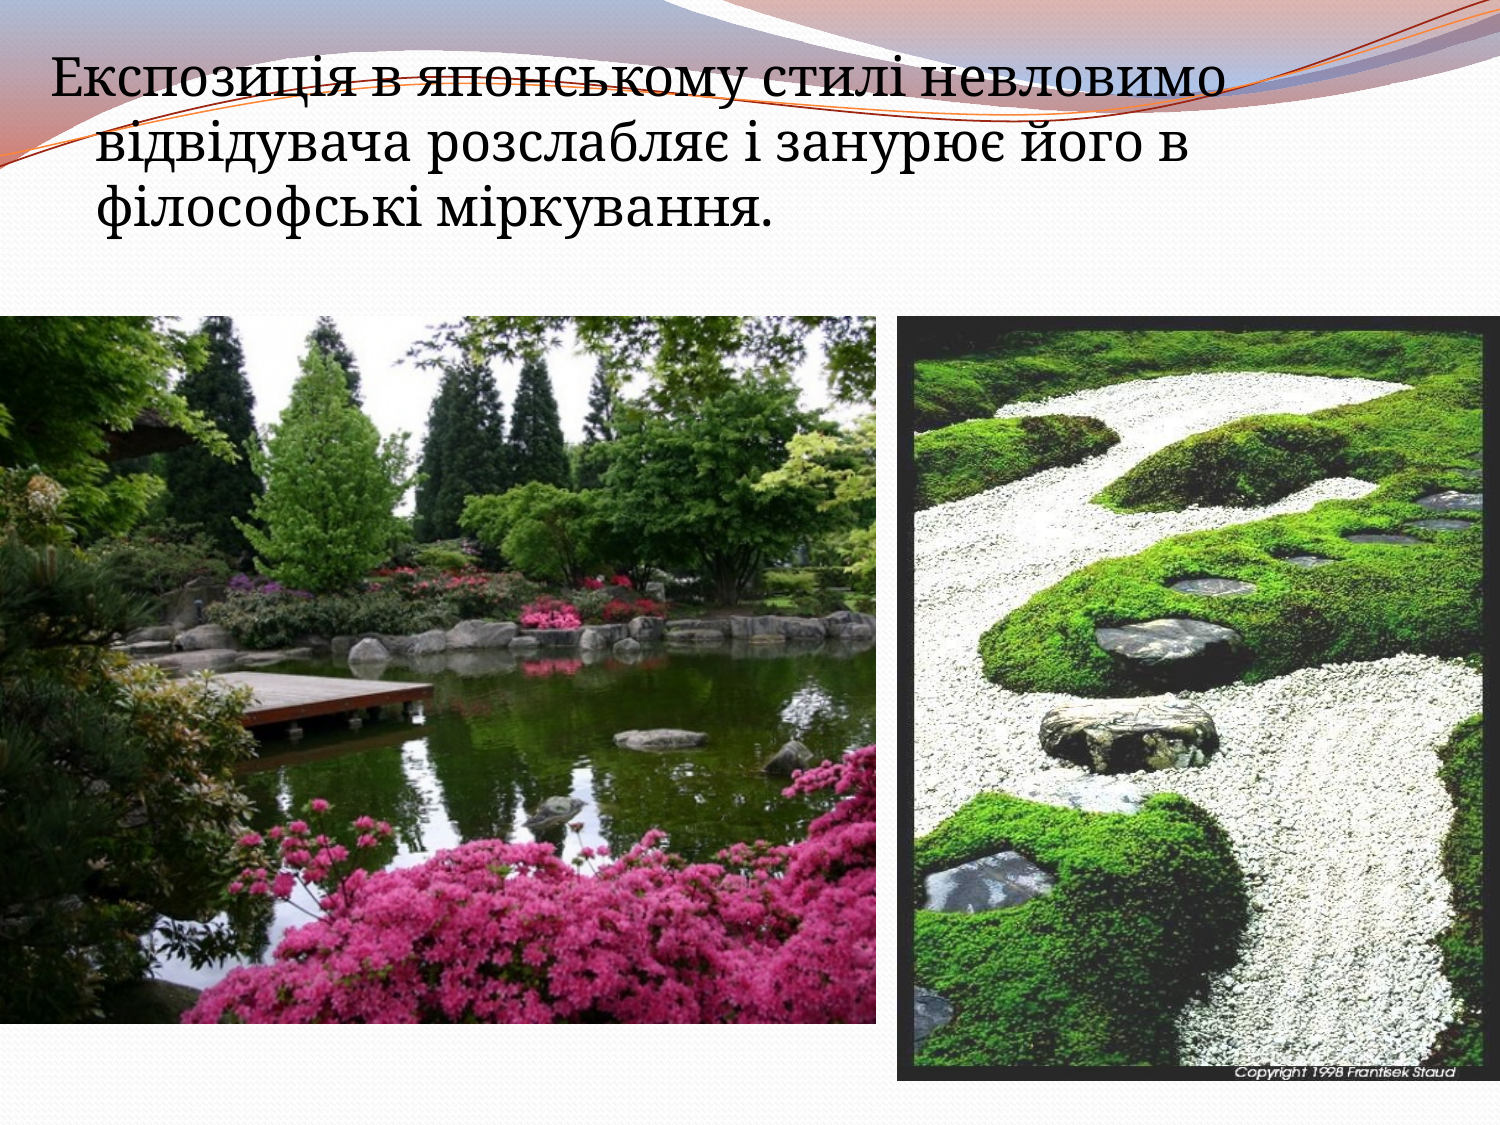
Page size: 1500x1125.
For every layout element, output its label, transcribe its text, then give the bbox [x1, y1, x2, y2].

list Експозиція в японському стилі невловимо відвідувача розслабляє і занурює його в філософські міркування. [35, 35, 1386, 778]
picture [0, 316, 877, 1024]
picture [897, 316, 1500, 1081]
